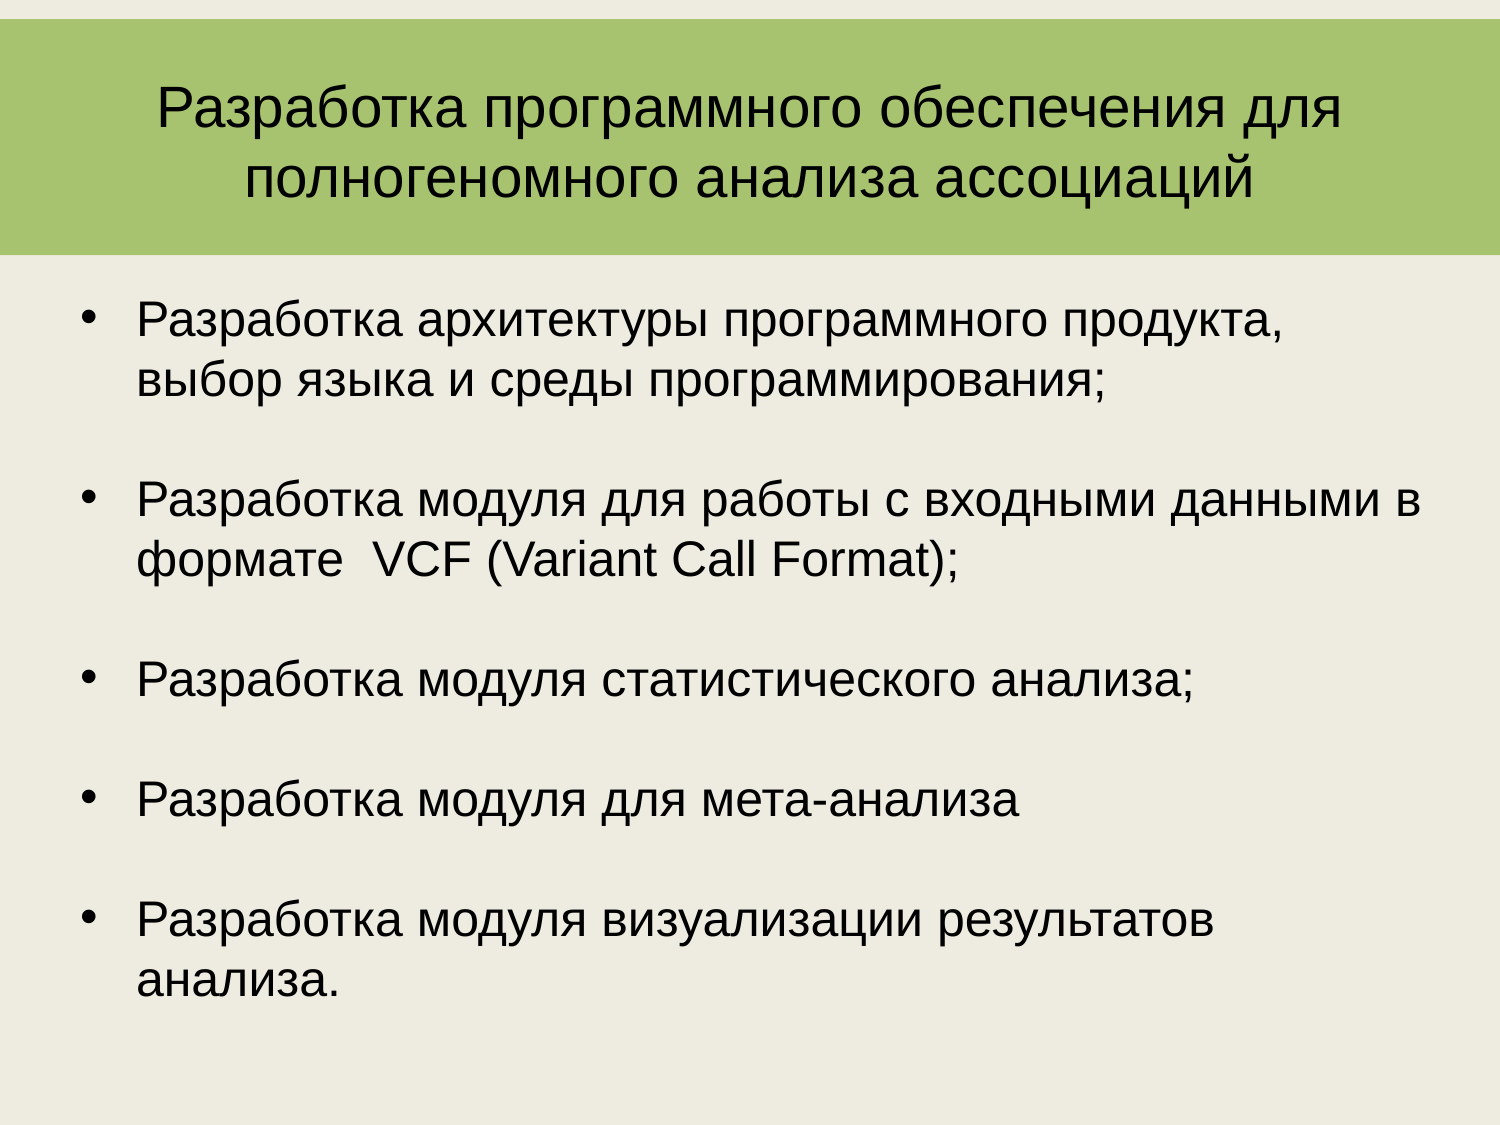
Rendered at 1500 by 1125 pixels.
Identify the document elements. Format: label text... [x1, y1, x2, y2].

title Разработка программного обеспечения для полногеномного анализа ассоциаций [75, 45, 1425, 233]
text_box [0, 17, 1500, 257]
list Разработка архитектуры программного продукта, выбор языка и среды программирования; Разработка модуля для работы с входными данными в формате VCF (Variant Call Format); Разработка модуля статистического анализа; Разработка модуля для мета-анализа Разработка модуля визуализации результатов анализа. [64, 278, 1447, 1076]
